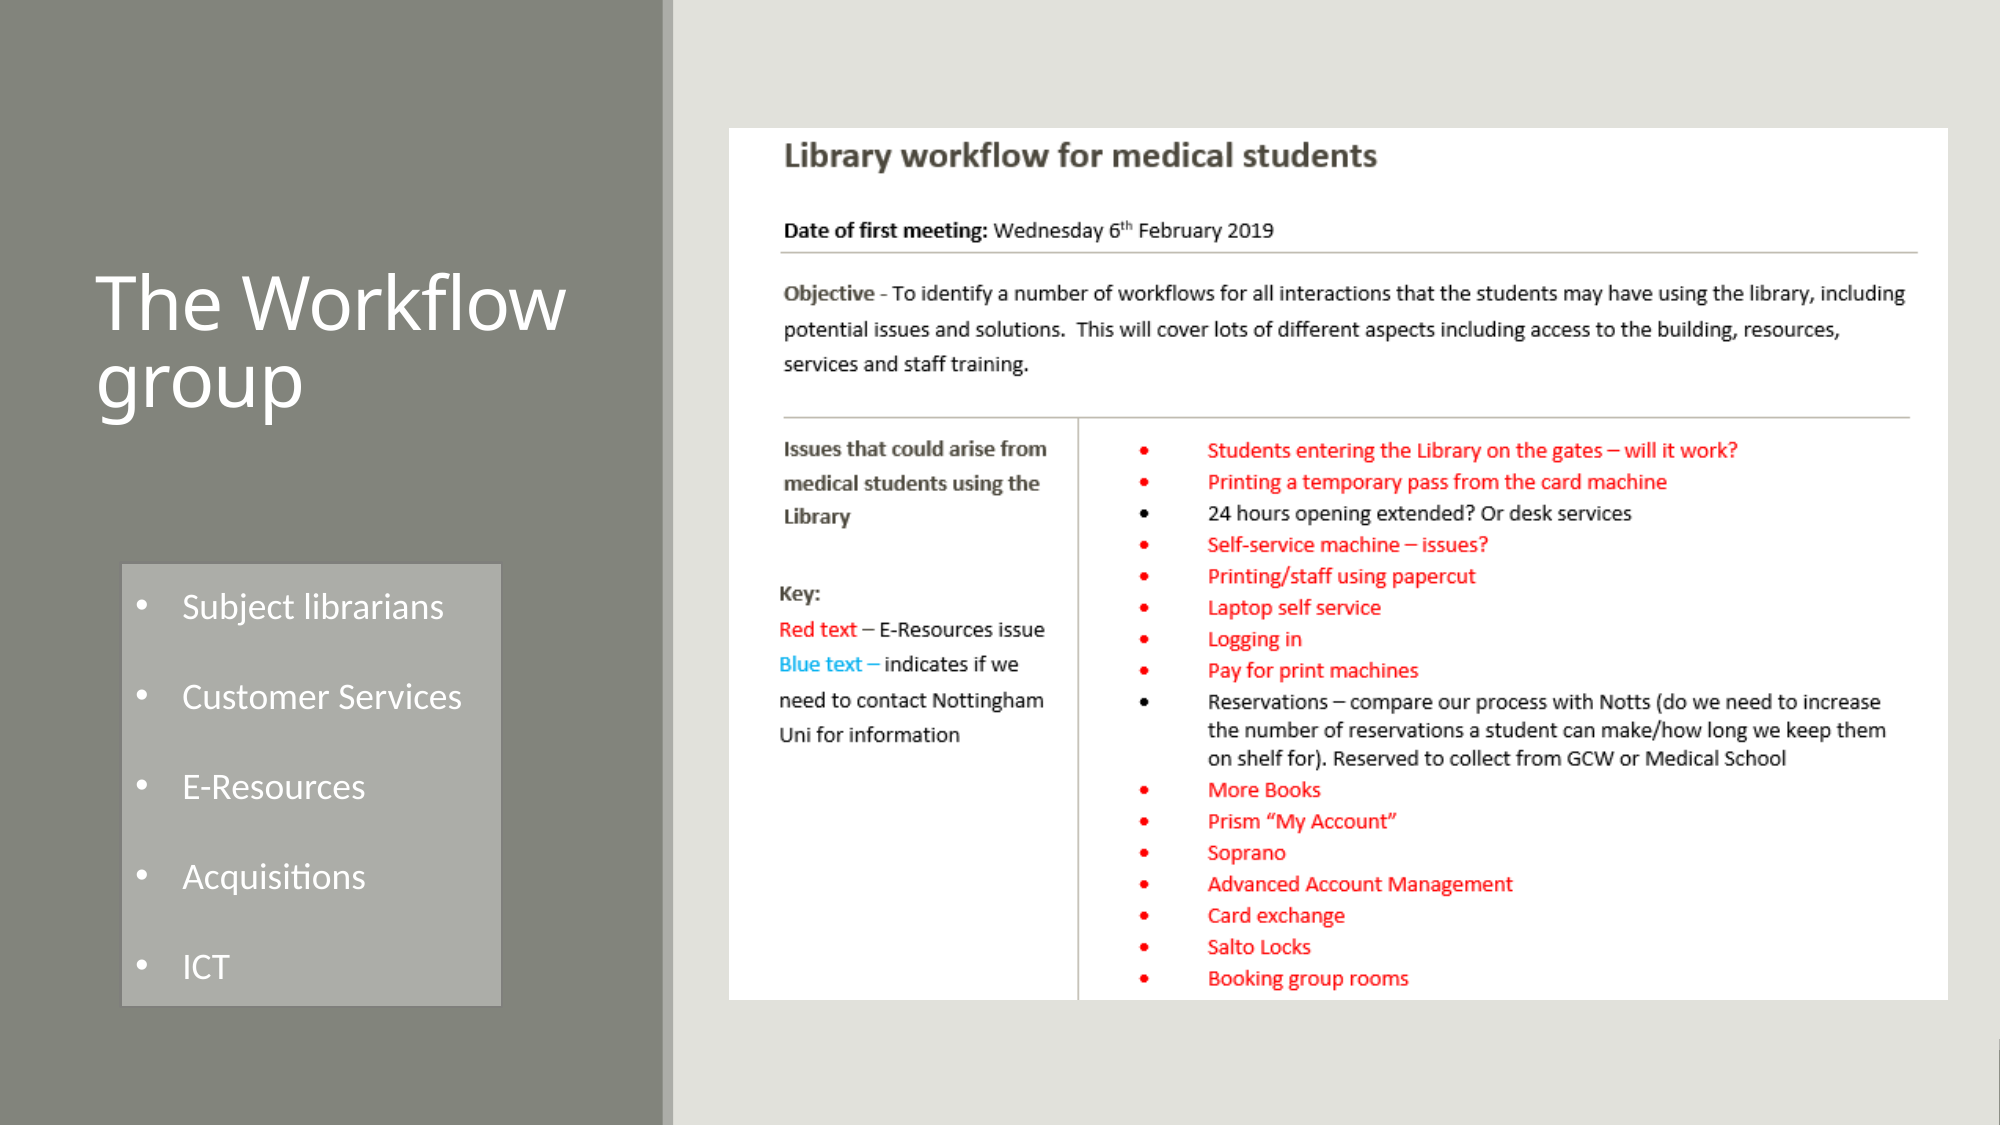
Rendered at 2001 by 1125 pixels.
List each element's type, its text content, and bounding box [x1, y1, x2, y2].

picture [729, 128, 1948, 1001]
text_box [674, 0, 2000, 1125]
text_box Subject librarians Customer Services E-Resources Acquisitions ICT [119, 561, 503, 1008]
title The Workflow group [80, 84, 587, 430]
text_box [661, 0, 674, 1125]
text_box [0, 0, 661, 1125]
